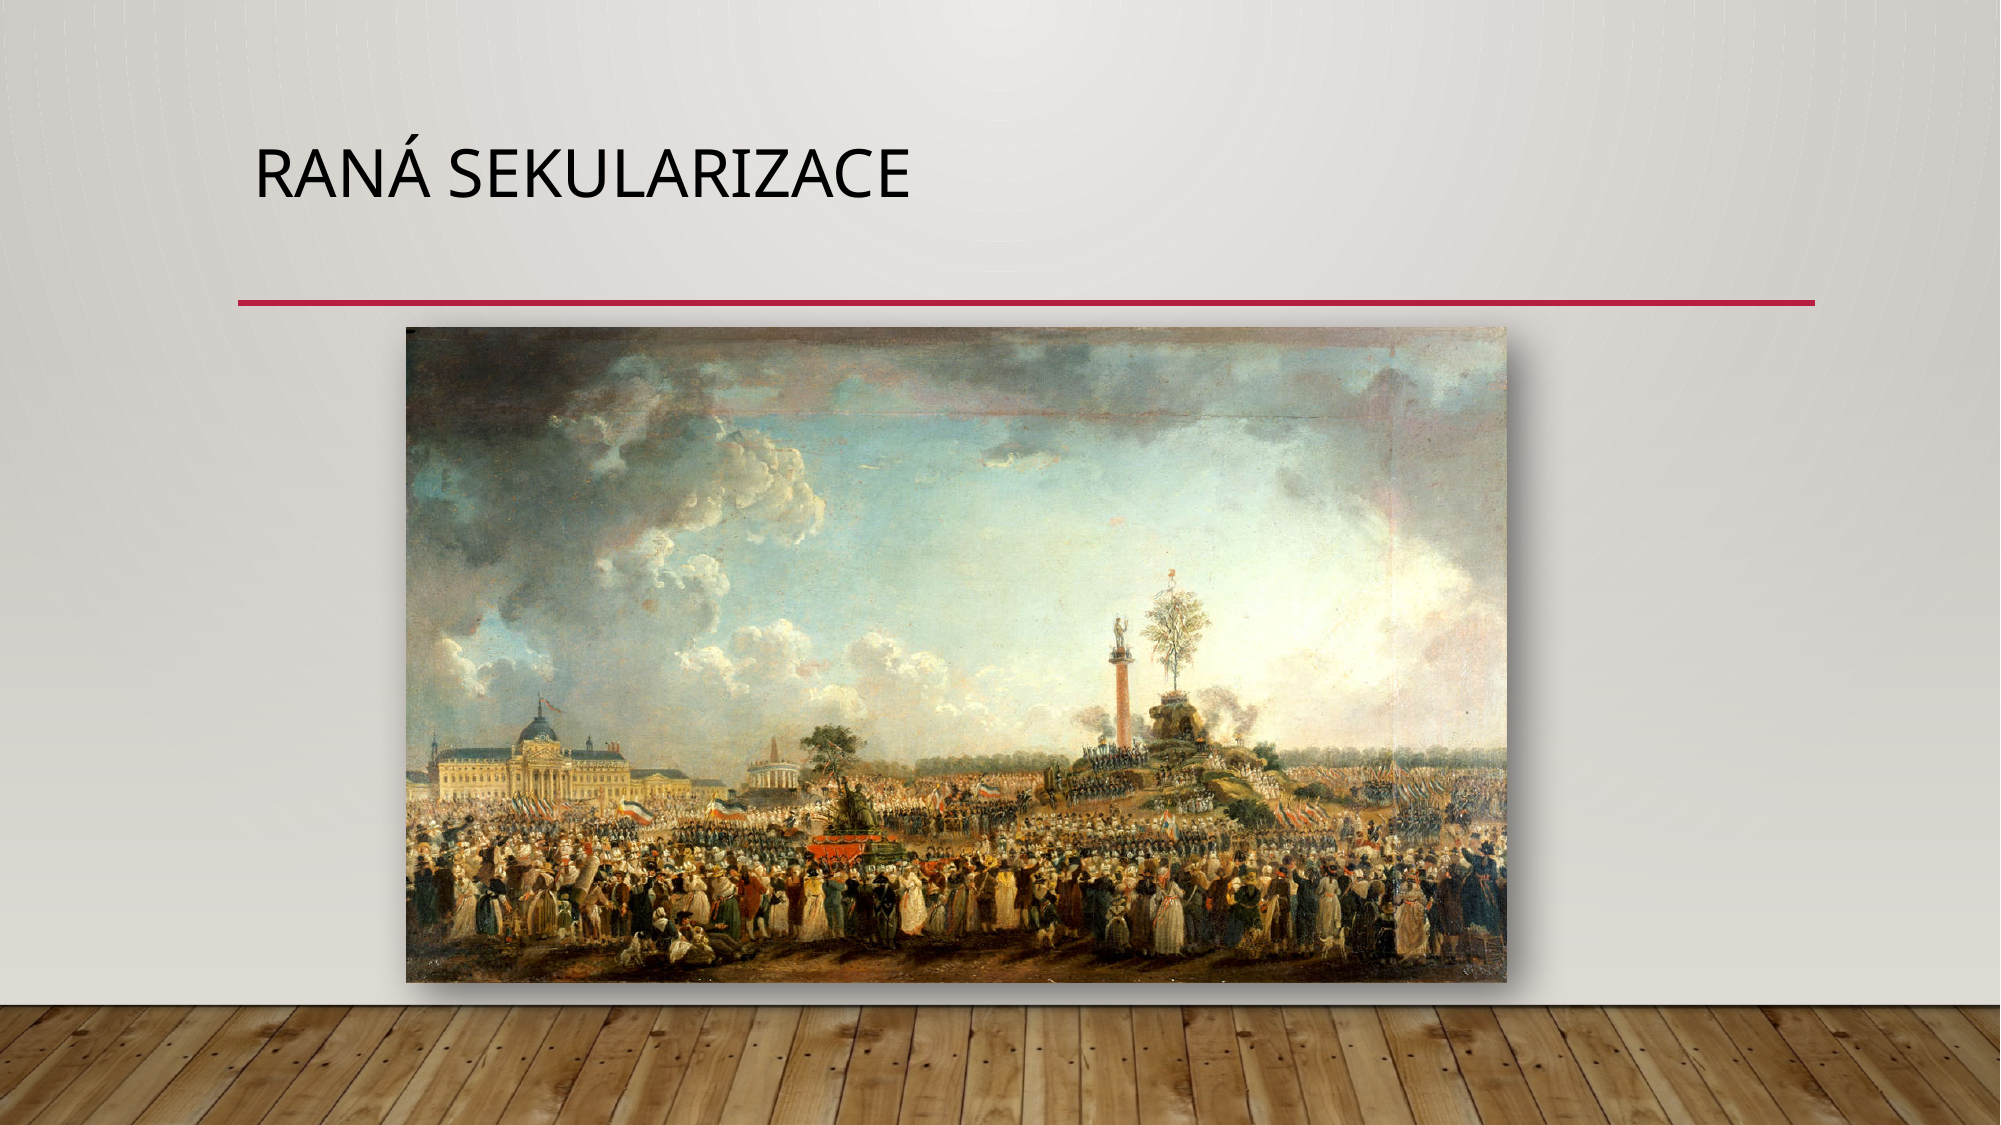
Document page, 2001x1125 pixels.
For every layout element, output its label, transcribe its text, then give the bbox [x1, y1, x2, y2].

picture [0, 1005, 2000, 1125]
title raná sekularizace [238, 131, 1814, 305]
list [405, 327, 1507, 984]
